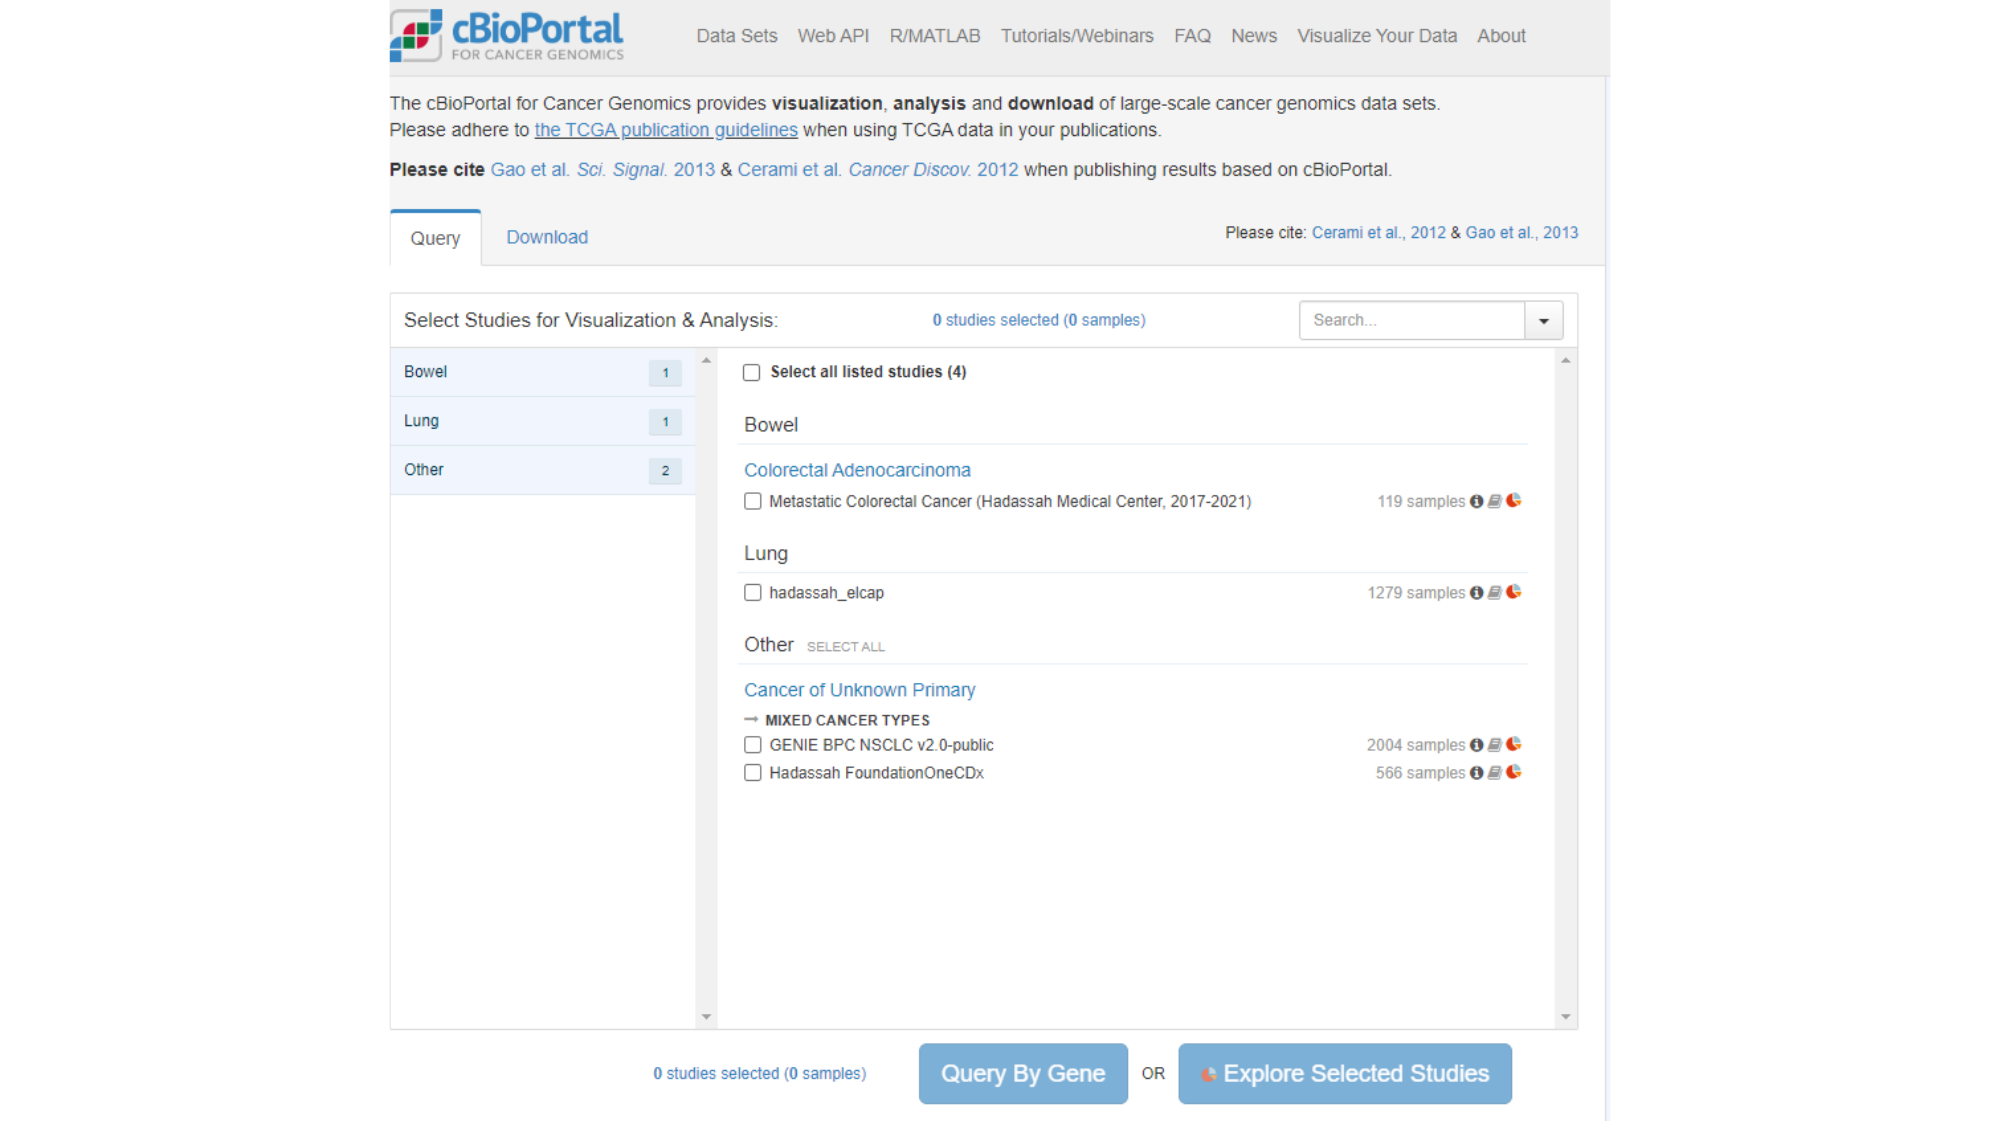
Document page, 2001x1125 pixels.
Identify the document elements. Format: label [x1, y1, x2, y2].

picture [389, 0, 1611, 1121]
